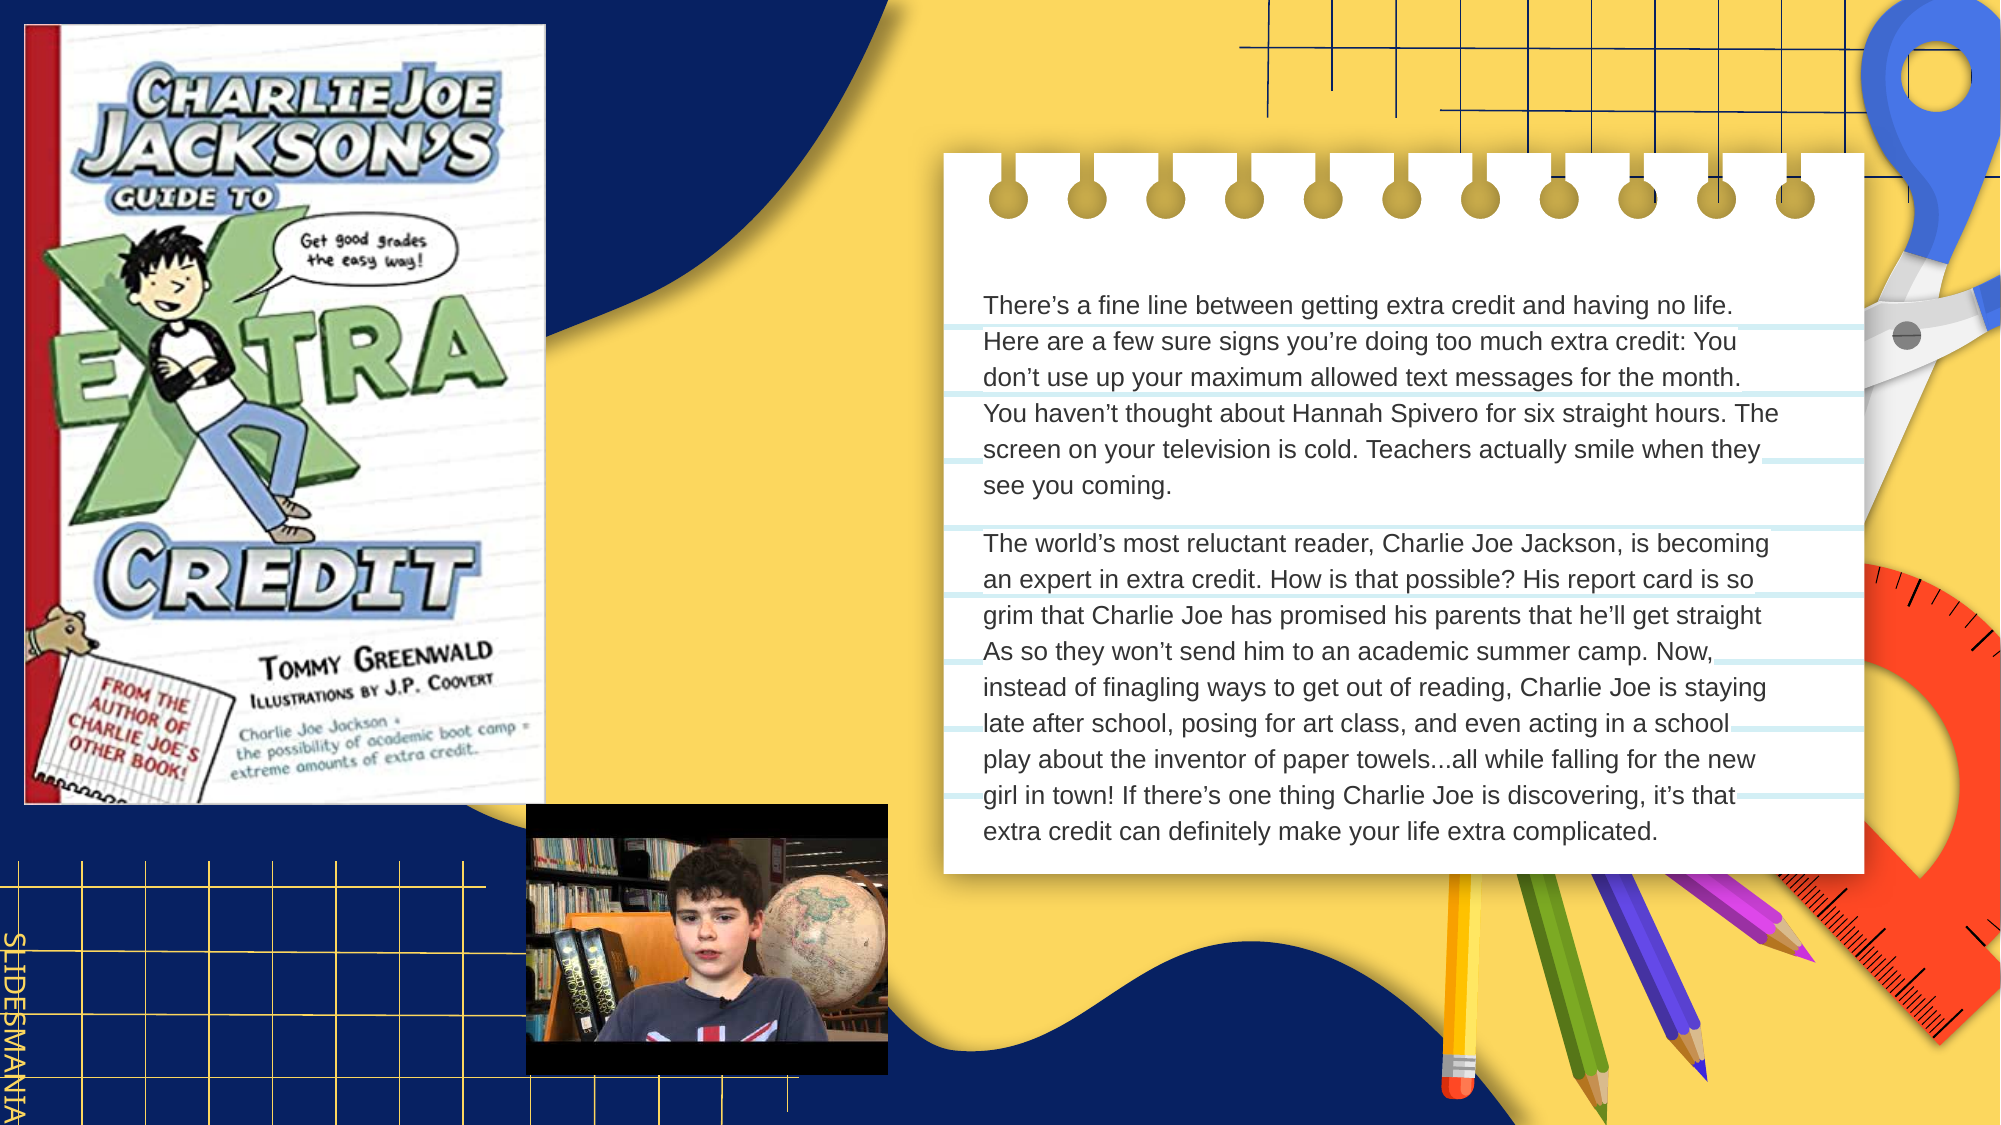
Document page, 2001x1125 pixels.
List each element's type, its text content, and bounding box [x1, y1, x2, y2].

list There’s a fine line between getting extra credit and having no life. Here are a few sure signs you’re doing too much extra credit: You don’t use up your maximum allowed text messages for the month. You haven’t thought about Hannah Spivero for six straight hours. The screen on your television is cold. Teachers actually smile when they see you coming. The world’s most reluctant reader, Charlie Joe Jackson, is becoming an expert in extra credit. How is that possible? His report card is so grim that Charlie Joe has promised his parents that he’ll get straight As so they won’t send him to an academic summer camp. Now, instead of finagling ways to get out of reading, Charlie Joe is staying late after school, posing for art class, and even acting in a school play about the inventor of paper towels...all while falling for the new girl in town! If there’s one thing Charlie Joe is discovering, it’s that extra credit can definitely make your life extra complicated. [963, 263, 1804, 834]
picture [24, 24, 888, 1076]
